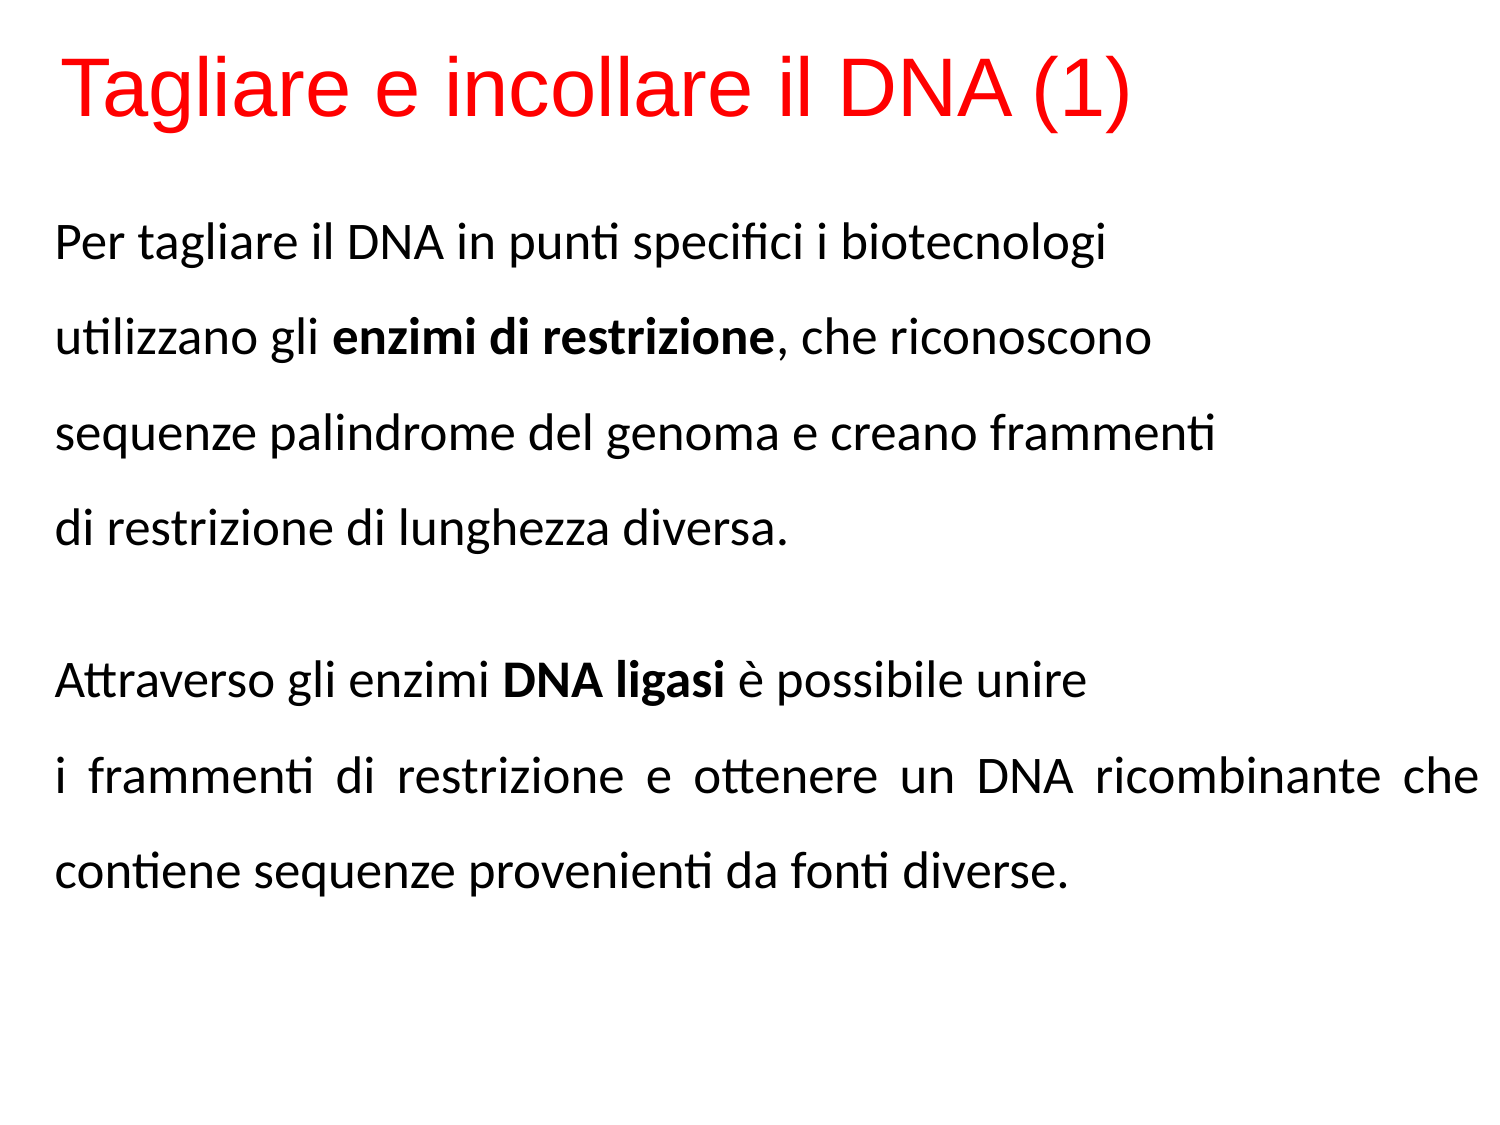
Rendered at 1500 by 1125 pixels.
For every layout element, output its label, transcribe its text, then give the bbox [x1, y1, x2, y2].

text_box Per tagliare il DNA in punti specifici i biotecnologi utilizzano gli enzimi di restrizione, che riconoscono sequenze palindrome del genoma e creano frammenti di restrizione di lunghezza diversa. Attraverso gli enzimi DNA ligasi è possibile unire i frammenti di restrizione e ottenere un DNA ricombinante che contiene sequenze provenienti da fonti diverse. [41, 168, 1495, 1047]
text_box Tagliare e incollare il DNA (1) [46, 29, 1340, 137]
